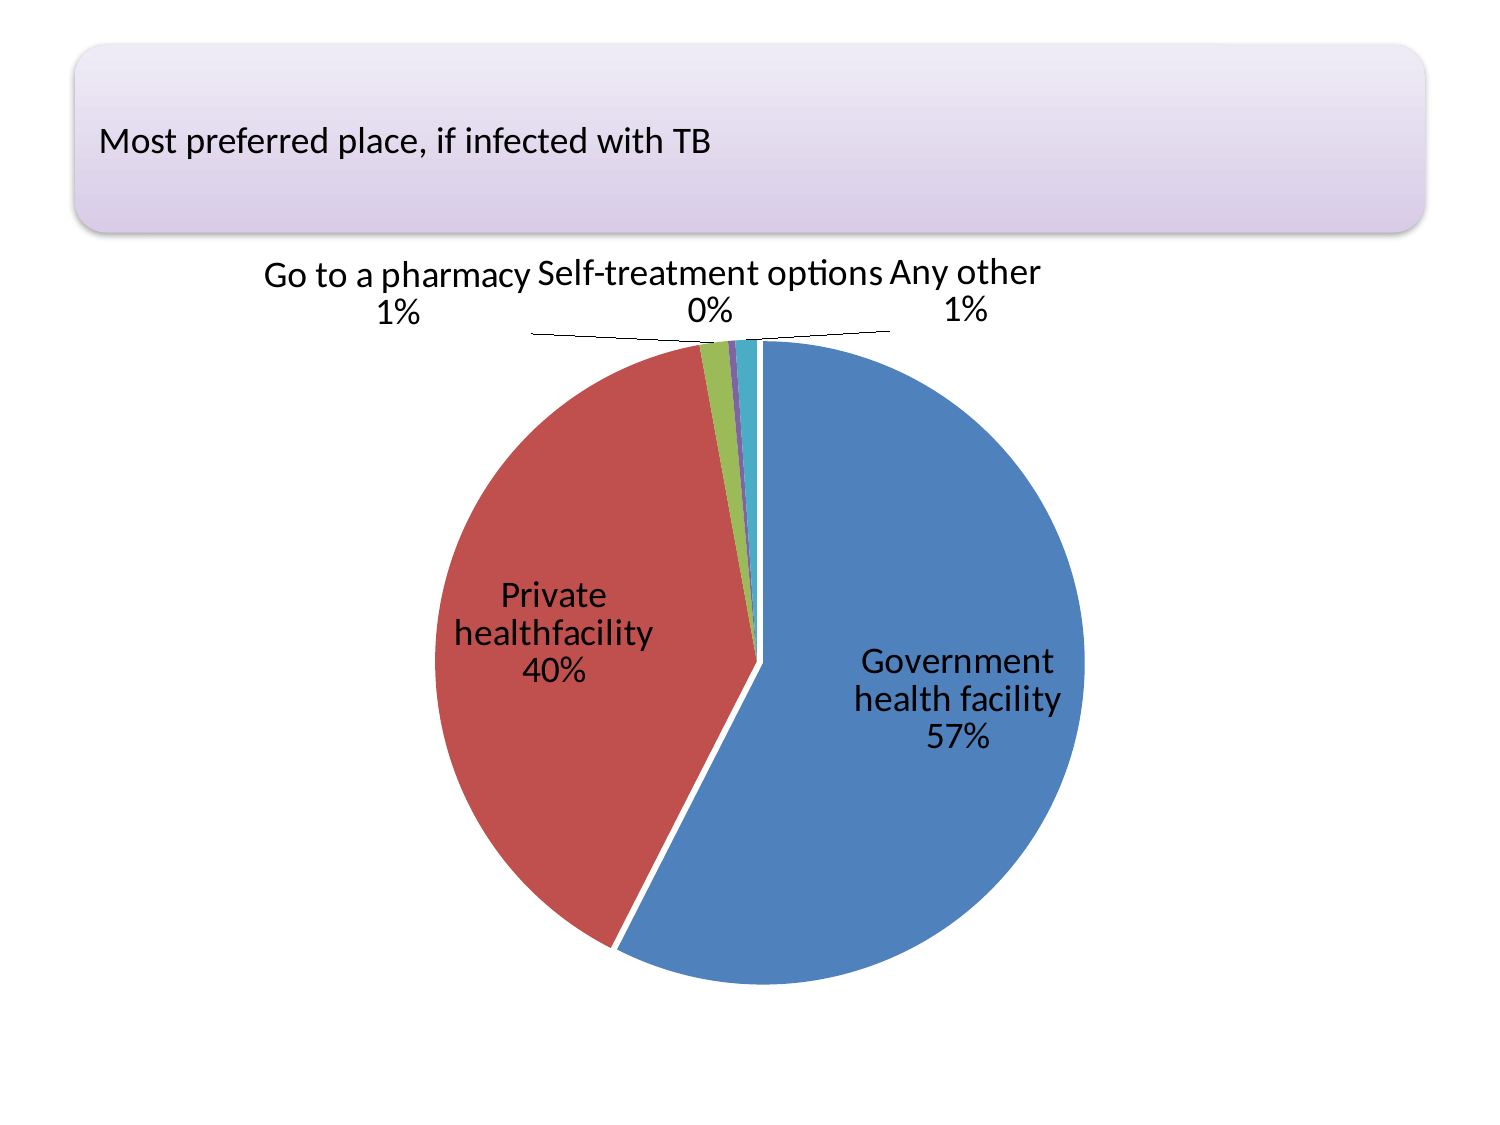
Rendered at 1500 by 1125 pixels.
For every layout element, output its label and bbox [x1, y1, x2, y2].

chart [74, 237, 1426, 1006]
text_box [74, 44, 1426, 233]
